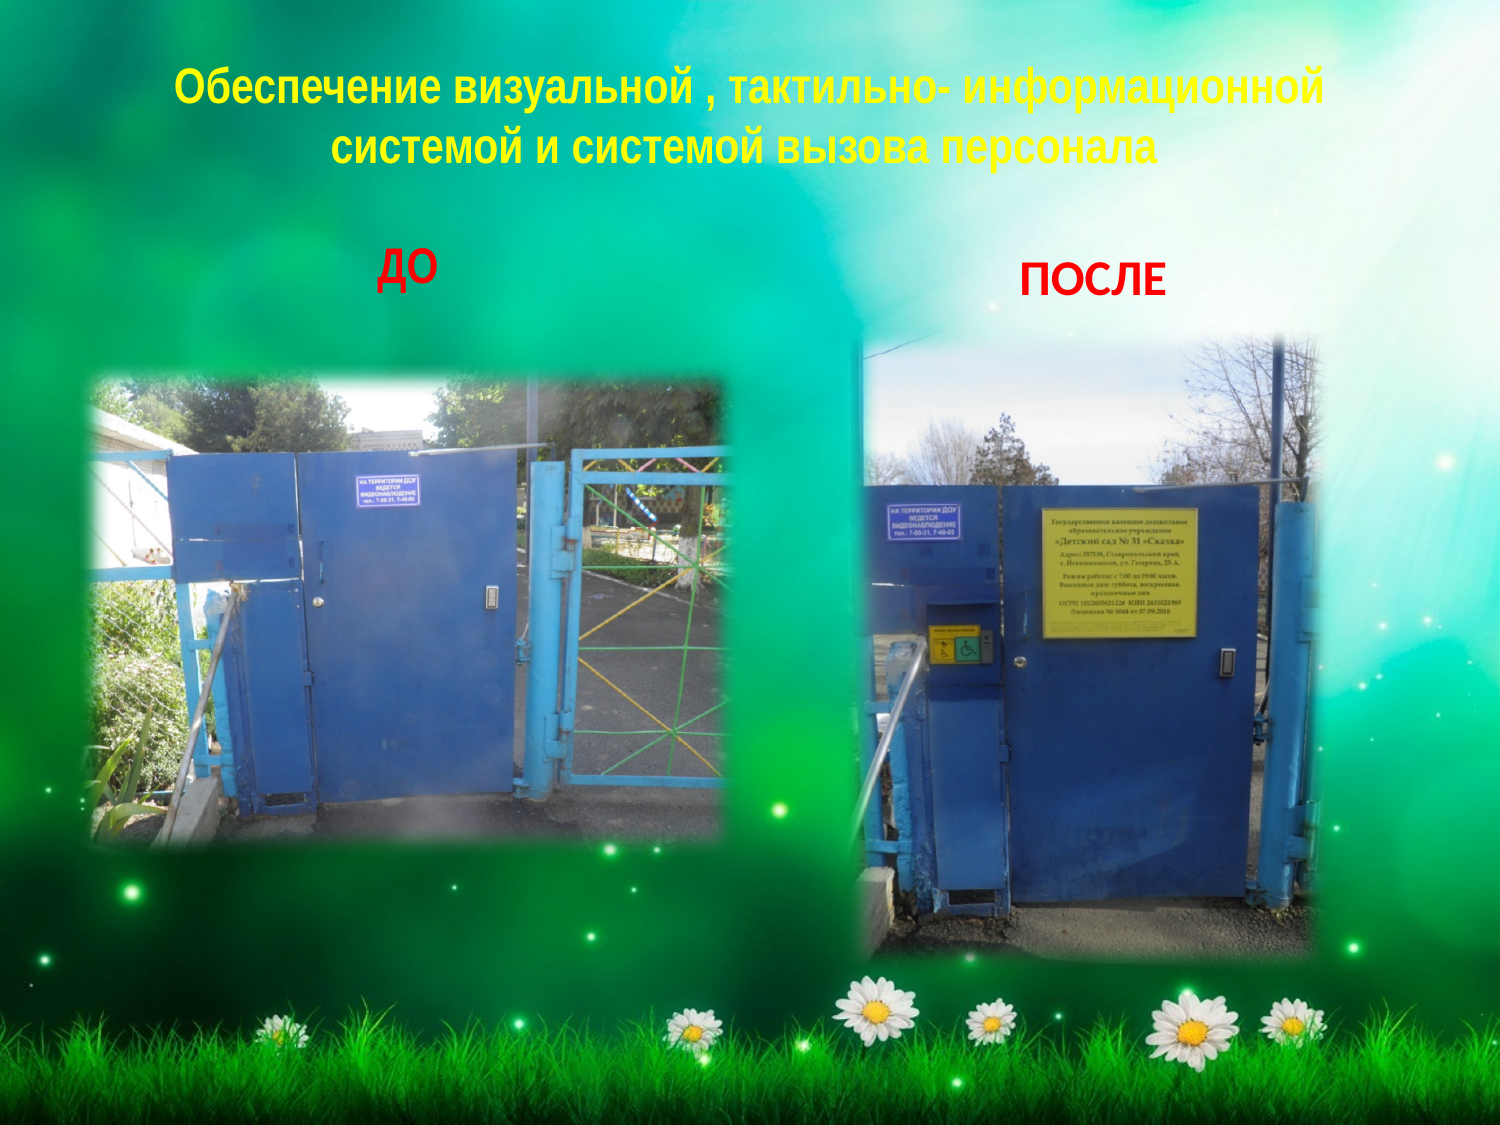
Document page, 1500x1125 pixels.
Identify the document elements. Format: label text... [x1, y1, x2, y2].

list ПОСЛЕ [761, 208, 1425, 313]
title Обеспечение визуальной , тактильно- информационной системой и системой вызова персонала [75, 101, 1425, 185]
picture [0, 0, 1500, 1125]
list ДО [76, 196, 740, 302]
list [844, 325, 1331, 975]
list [76, 361, 740, 859]
